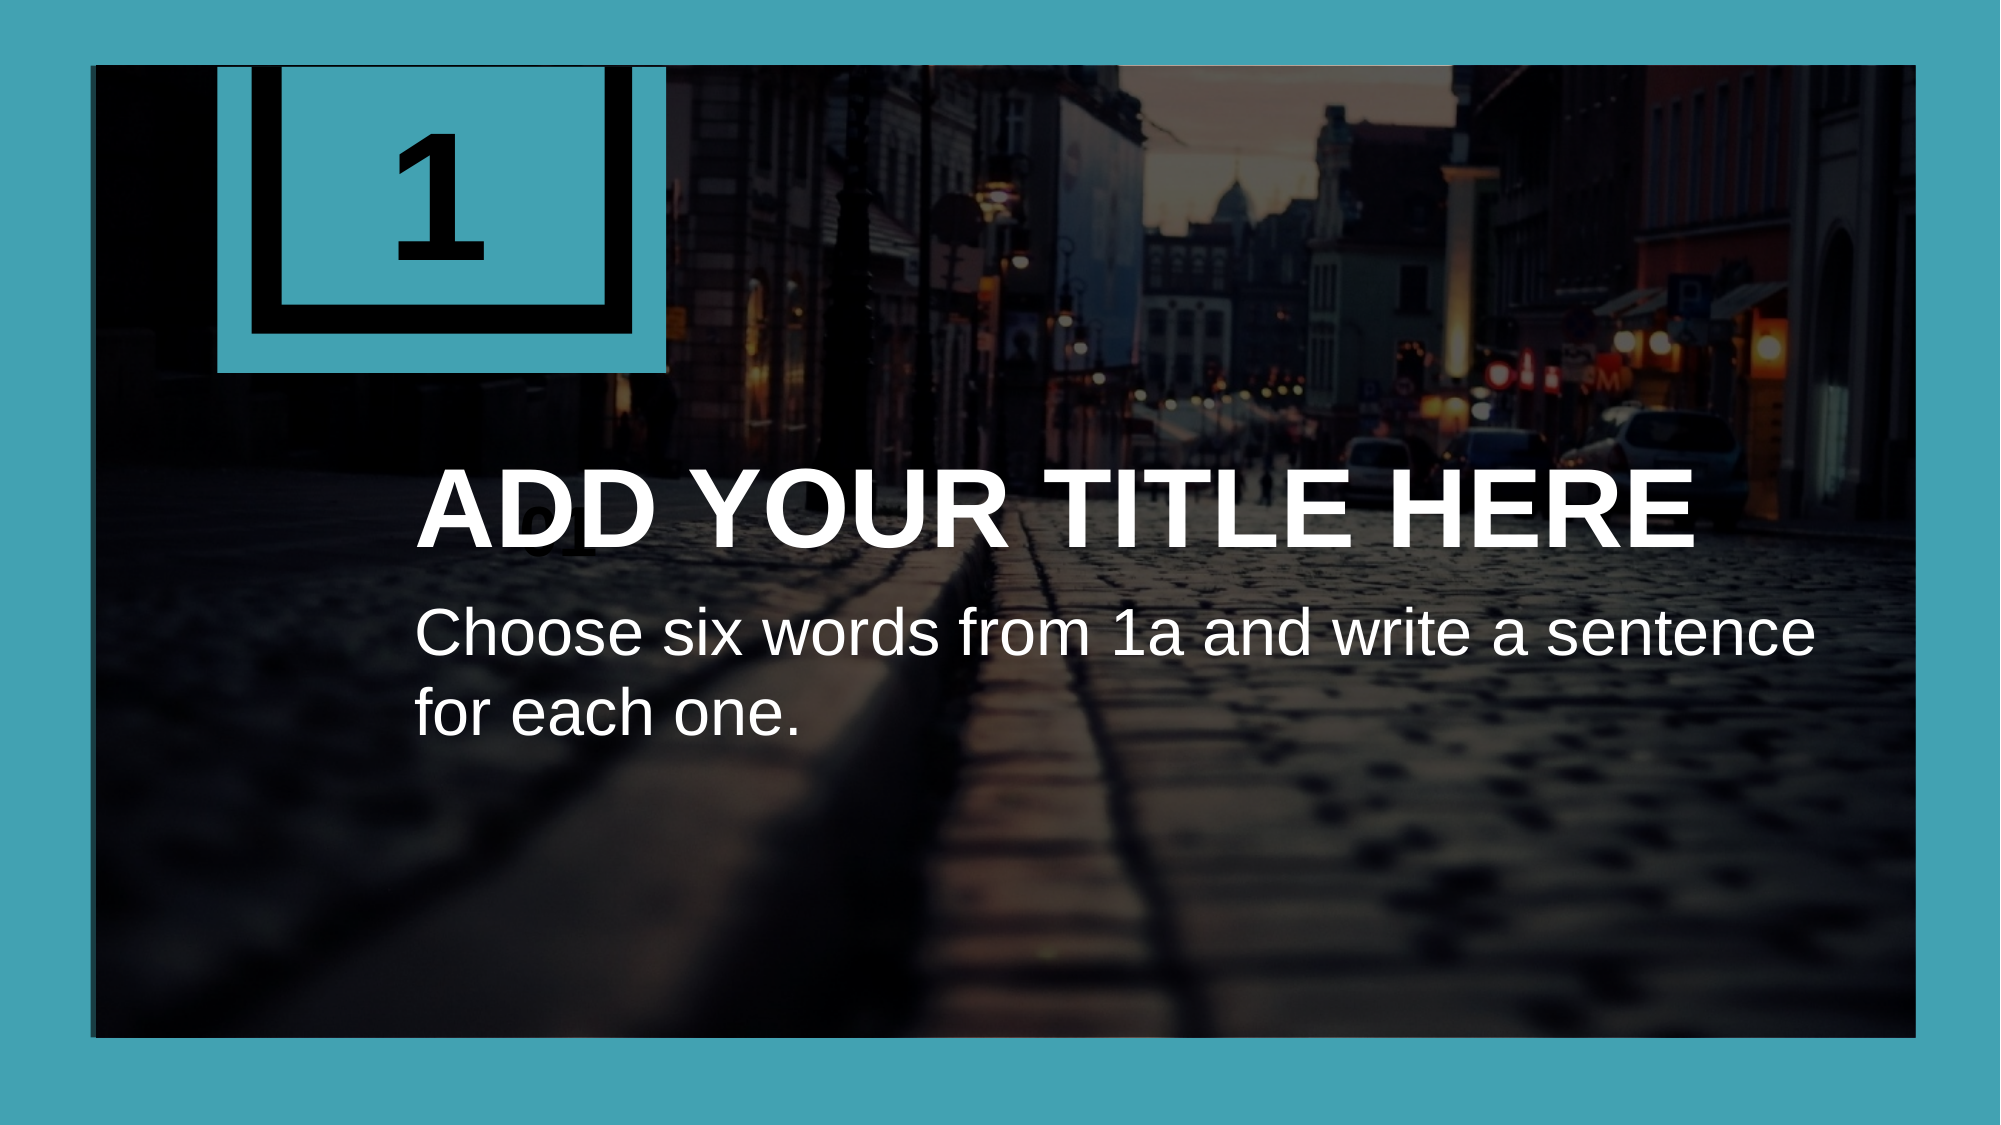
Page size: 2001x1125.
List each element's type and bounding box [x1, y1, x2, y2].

text_box [217, 66, 667, 373]
picture [90, 65, 1916, 1038]
